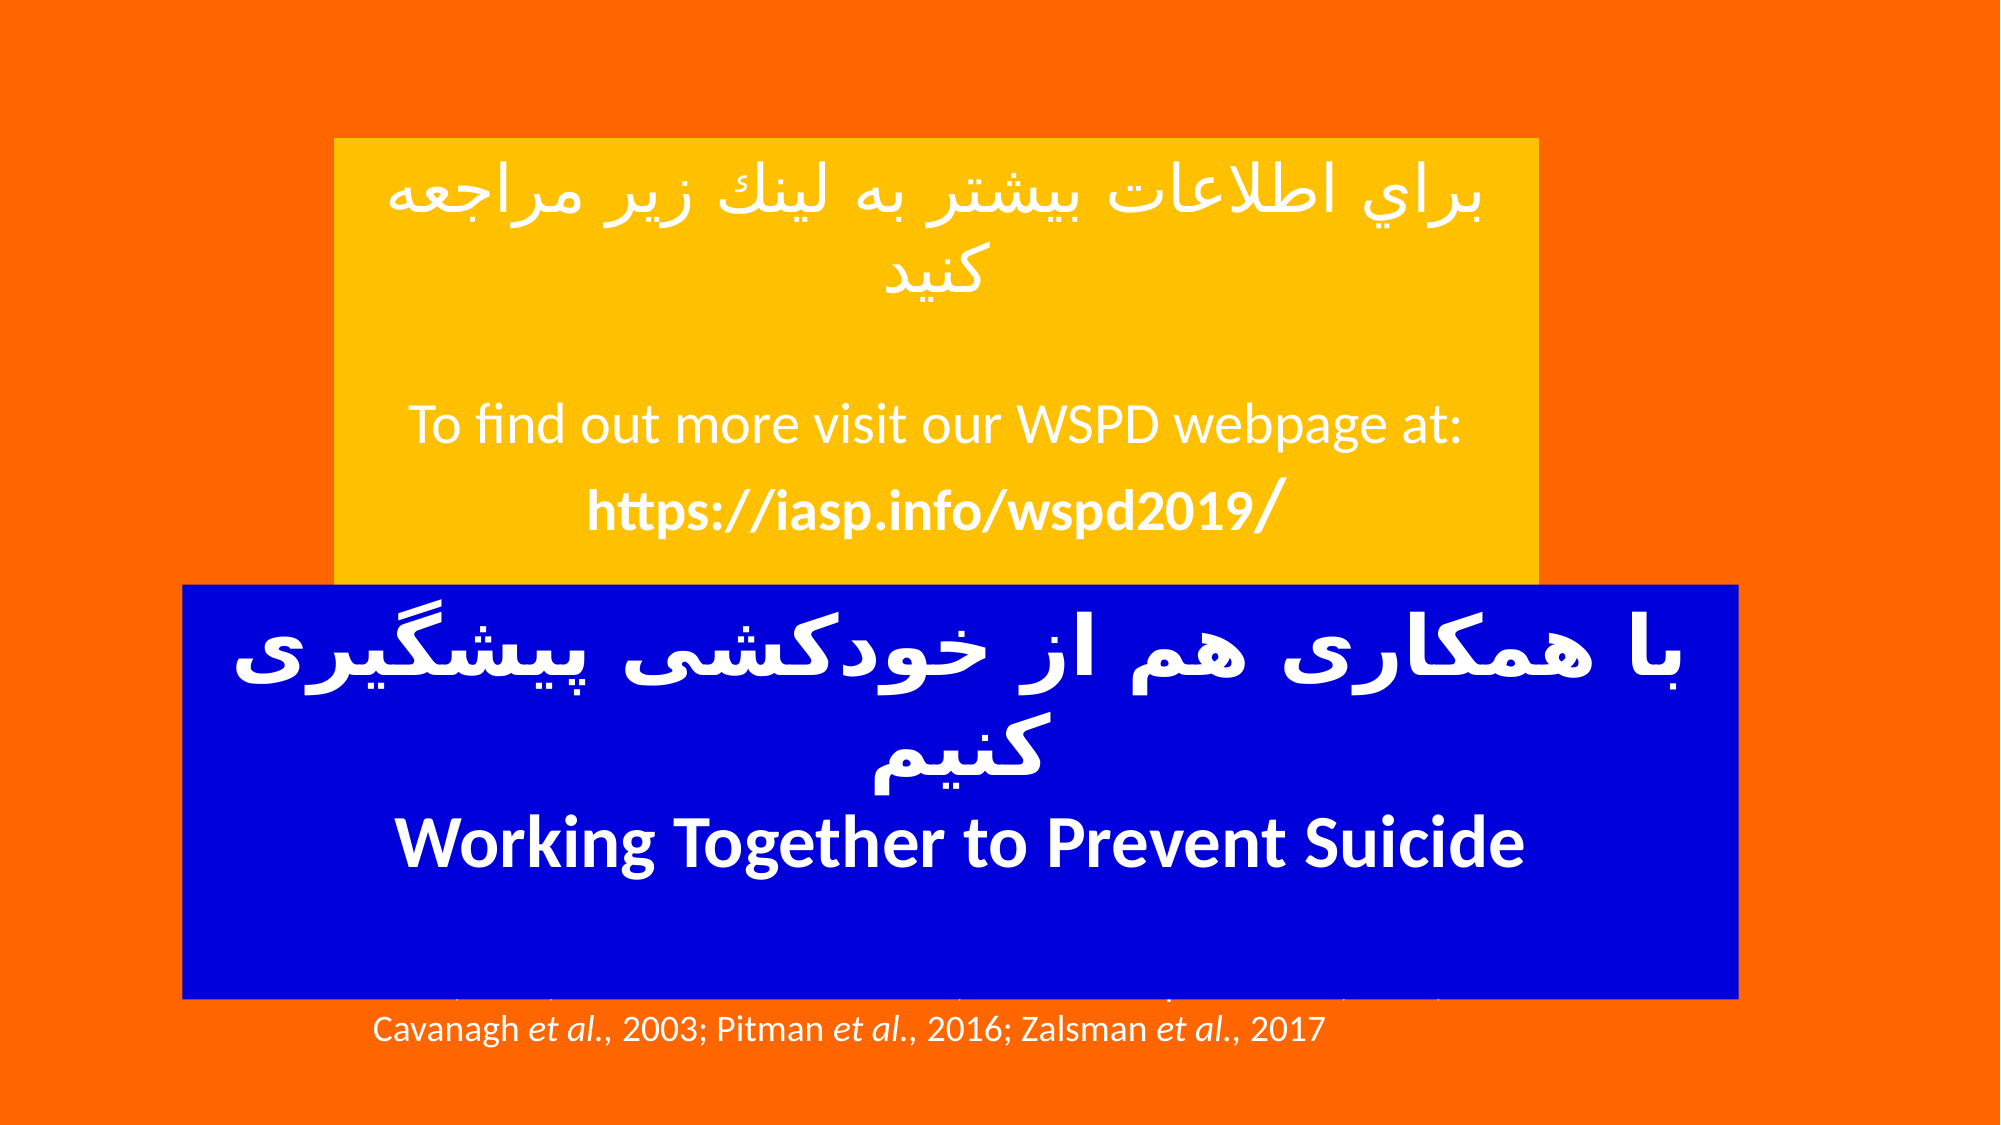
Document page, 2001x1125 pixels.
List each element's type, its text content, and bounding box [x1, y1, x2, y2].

text_box References: WHO, 2014; Mishara & Weisstub 2016; Arsenault-Lapierre et al., 2004; Cavanagh et al., 2003; Pitman et al., 2016; Zalsman et al., 2017 [358, 1000, 1543, 1057]
text_box با همکاری هم از خودکشی پیشگیری کنیم Working Together to Prevent Suicide [182, 584, 1739, 1000]
text_box براي اطلاعات بيشتر به لينك زير مراجعه كنيد To find out more visit our WSPD webpage at: https://iasp.info/wspd2019/ [334, 138, 1539, 584]
